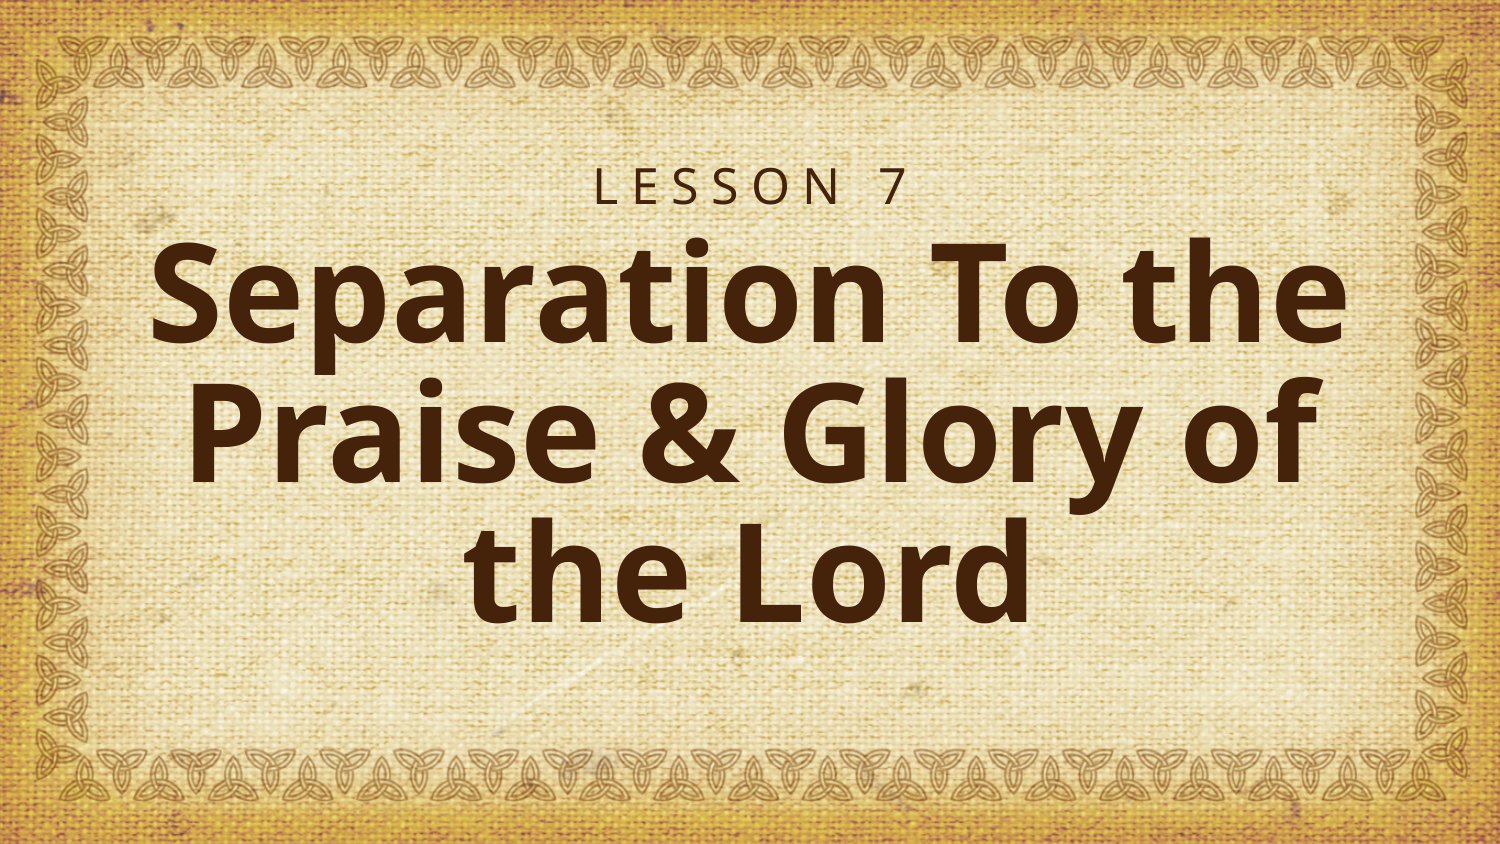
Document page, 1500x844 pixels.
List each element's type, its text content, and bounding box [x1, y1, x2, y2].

picture [0, 0, 1500, 844]
title Separation To the Praise & Glory of the Lord [112, 234, 1388, 647]
subtitle LESSON 7 [225, 143, 1275, 222]
